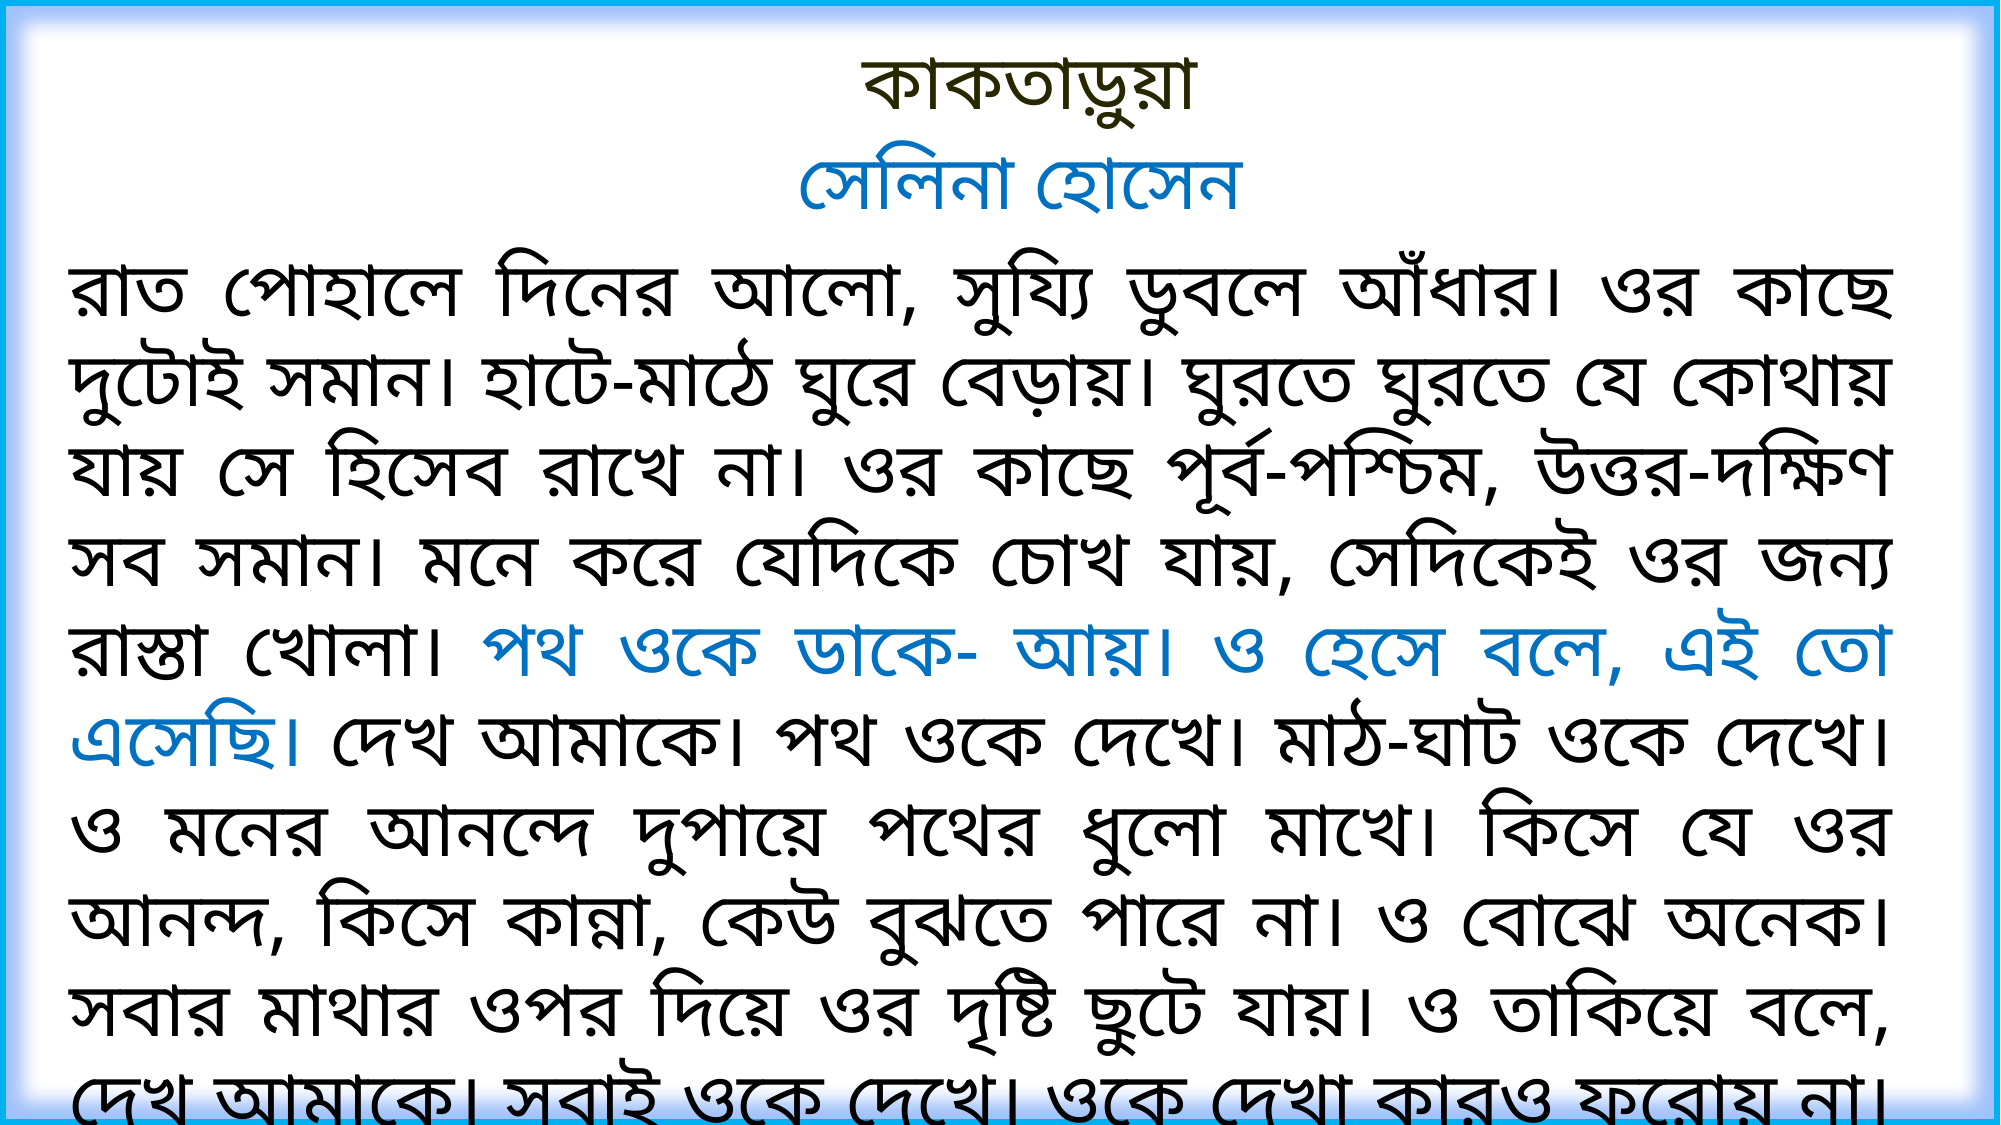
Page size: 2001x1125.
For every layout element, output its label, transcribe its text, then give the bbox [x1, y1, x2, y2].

text_box কাকতাড়ুয়া সেলিনা হোসেন [602, 27, 1458, 233]
text_box রাত পোহালে দিনের আলো, সুয্যি ডুবলে আঁধার। ওর কাছে দুটোই সমান। হাটে-মাঠে ঘুরে বেড়ায়। ঘুরতে ঘুরতে যে কোথায় যায় সে হিসেব রাখে না। ওর কাছে পূর্ব-পশ্চিম, উত্তর-দক্ষিণ সব সমান। মনে করে যেদিকে চোখ যায়, সেদিকেই ওর জন্য রাস্তা খোলা। পথ ওকে ডাকে- আয়। ও হেসে বলে, এই তো এসেছি। দেখ আমাকে। পথ ওকে দেখে। মাঠ-ঘাট ওকে দেখে। ও মনের আনন্দে দুপায়ে পথের ধুলো মাখে। কিসে যে ওর আনন্দ, কিসে কান্না, কেউ বুঝতে পারে না। ও বোঝে অনেক। সবার মাথার ওপর দিয়ে ওর দৃষ্টি ছুটে যায়। ও তাকিয়ে বলে, দেখ আমাকে। সবাই ওকে দেখে। ওকে দেখা কারও ফুরোয় না। ও এমনই। এই দিনযাপনে ওর কোন কষ্ট নেই। [54, 234, 1908, 1125]
text_box [0, 0, 2000, 1125]
